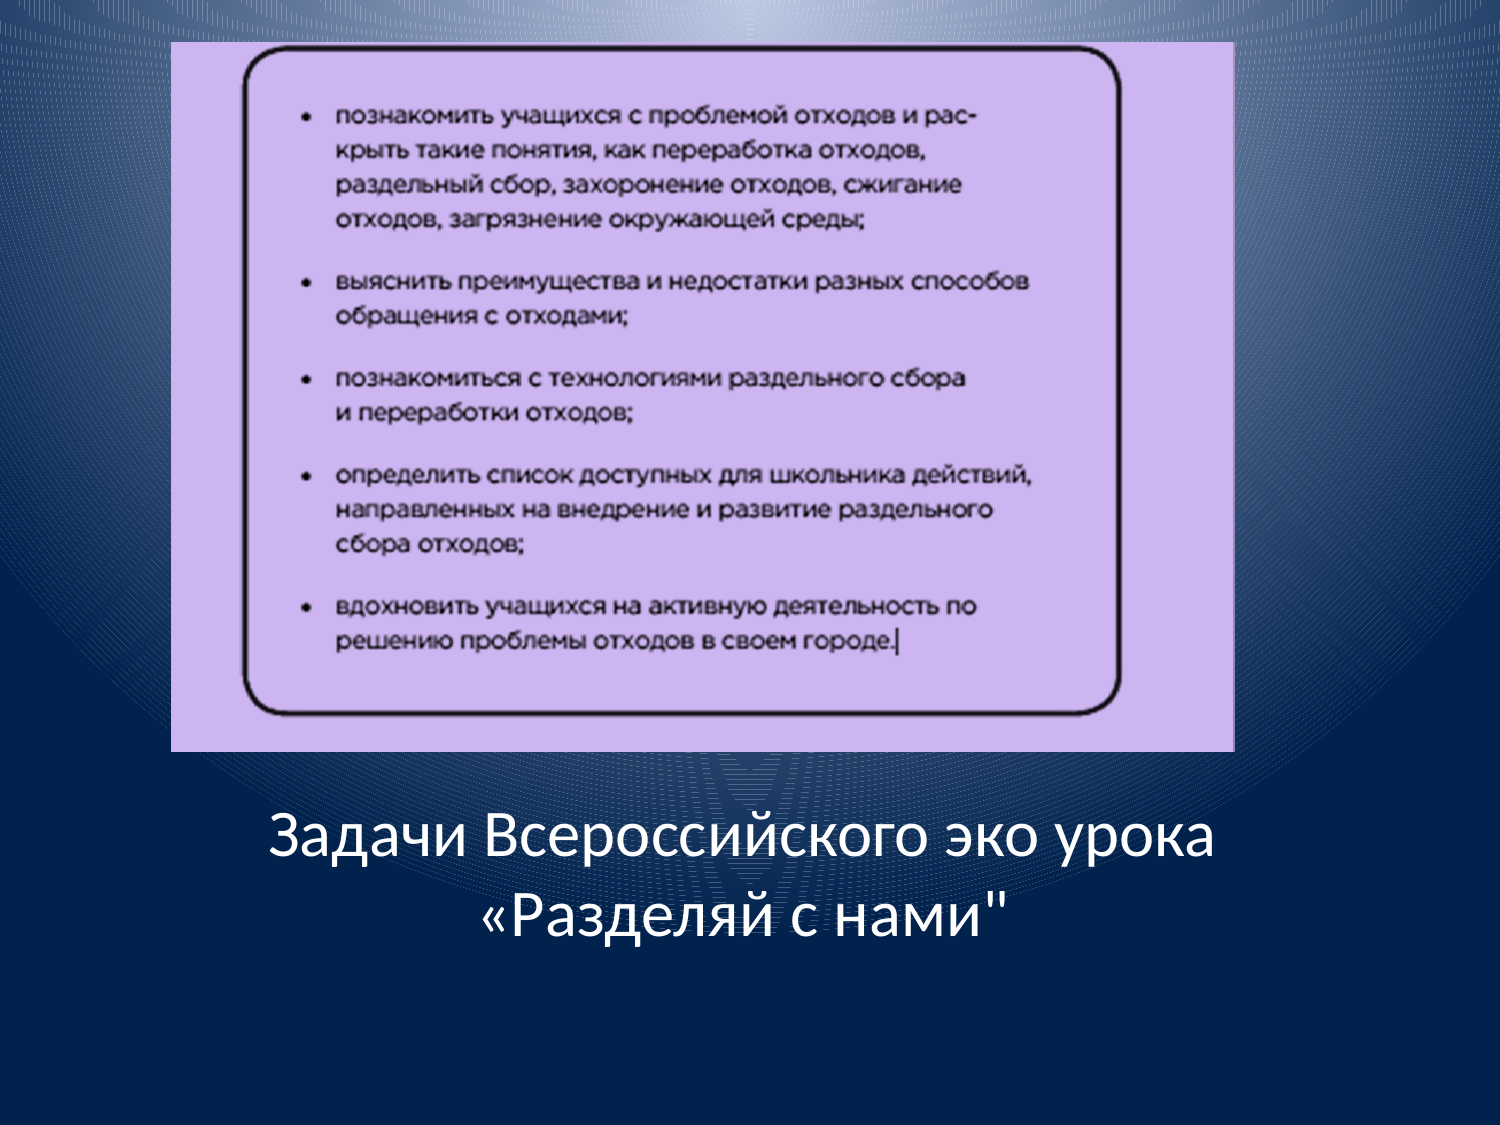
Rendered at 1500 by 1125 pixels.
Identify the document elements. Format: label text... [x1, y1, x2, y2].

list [170, 42, 1235, 752]
title Задачи Всероссийского эко урока «Разделяй с нами" [123, 751, 1363, 988]
